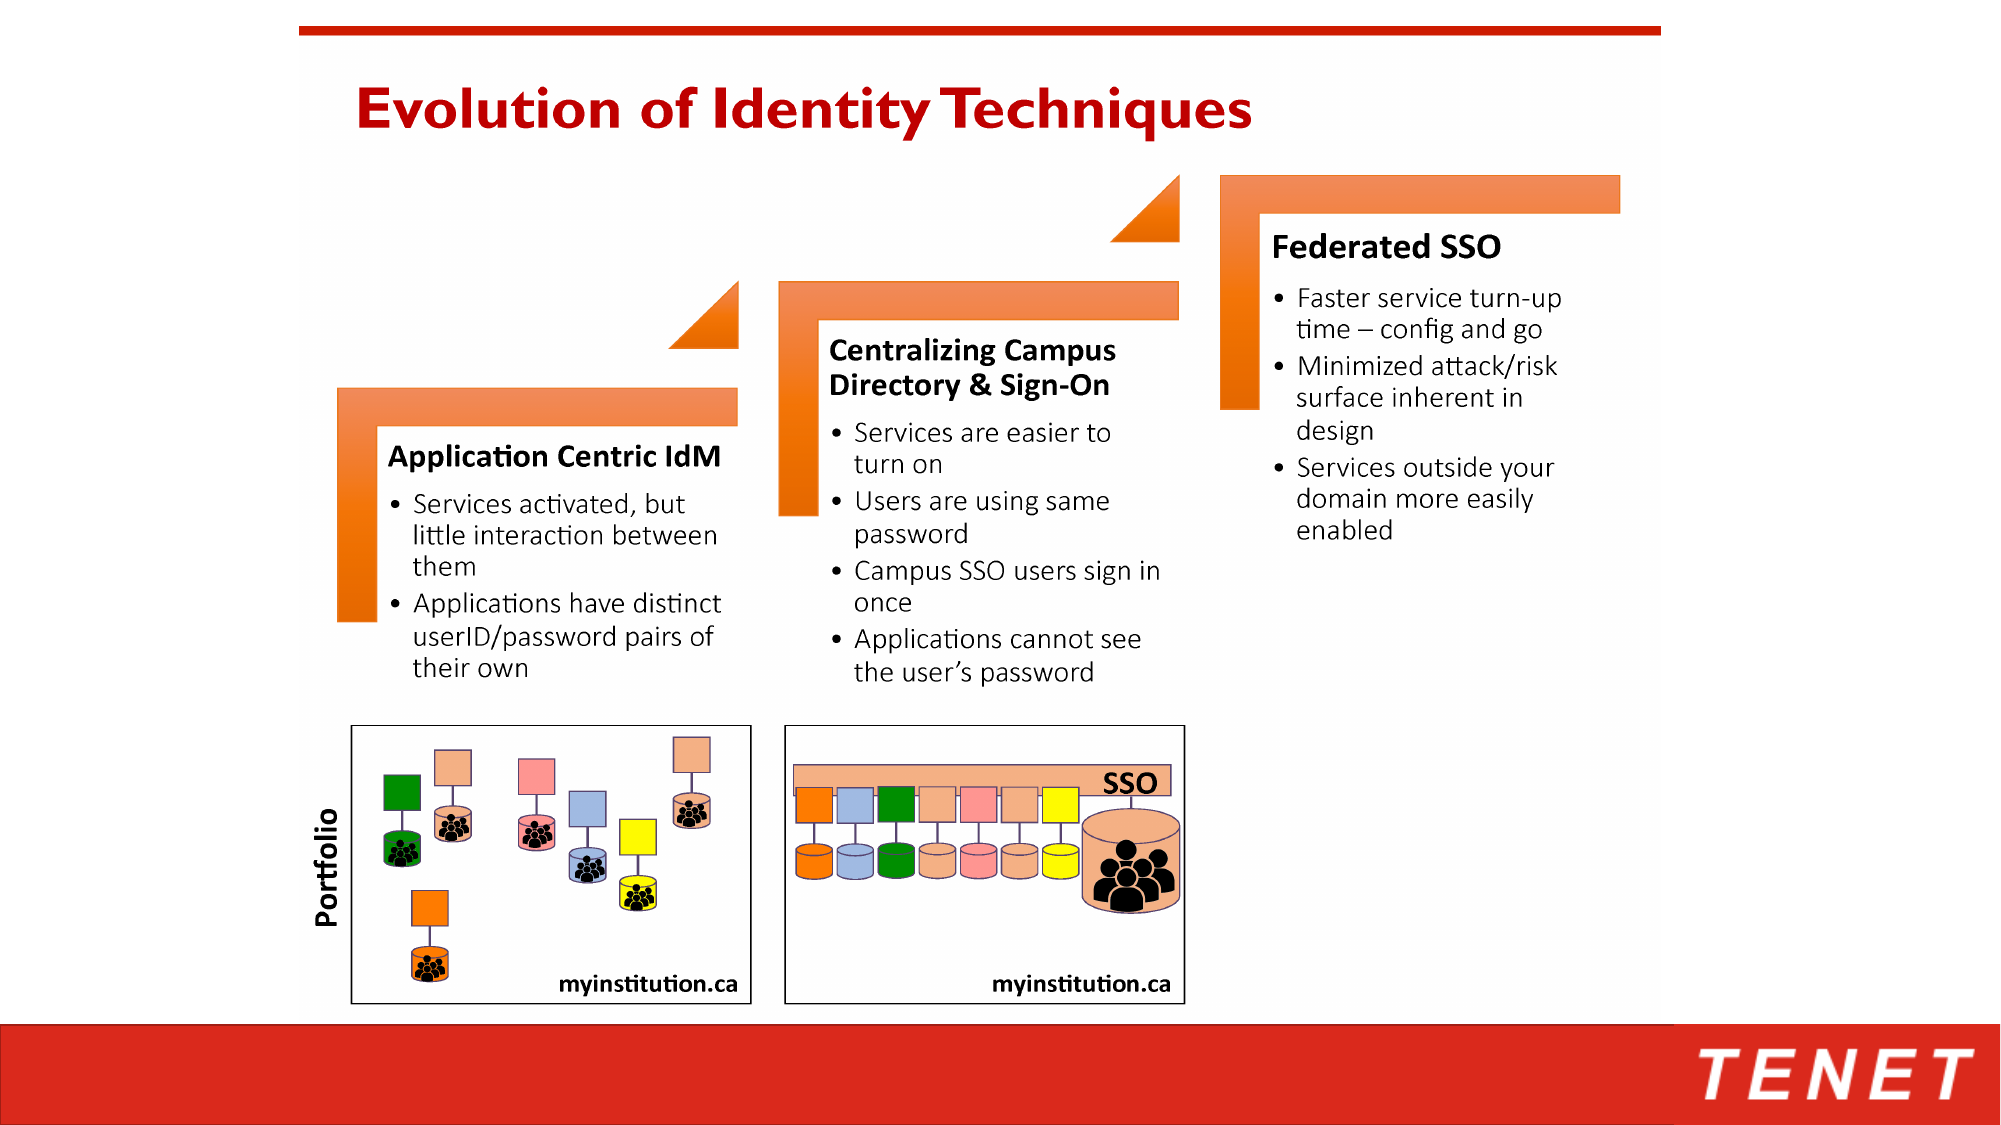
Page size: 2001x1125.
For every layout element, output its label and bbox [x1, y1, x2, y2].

picture [299, 26, 1662, 1021]
picture [1674, 1024, 2000, 1125]
